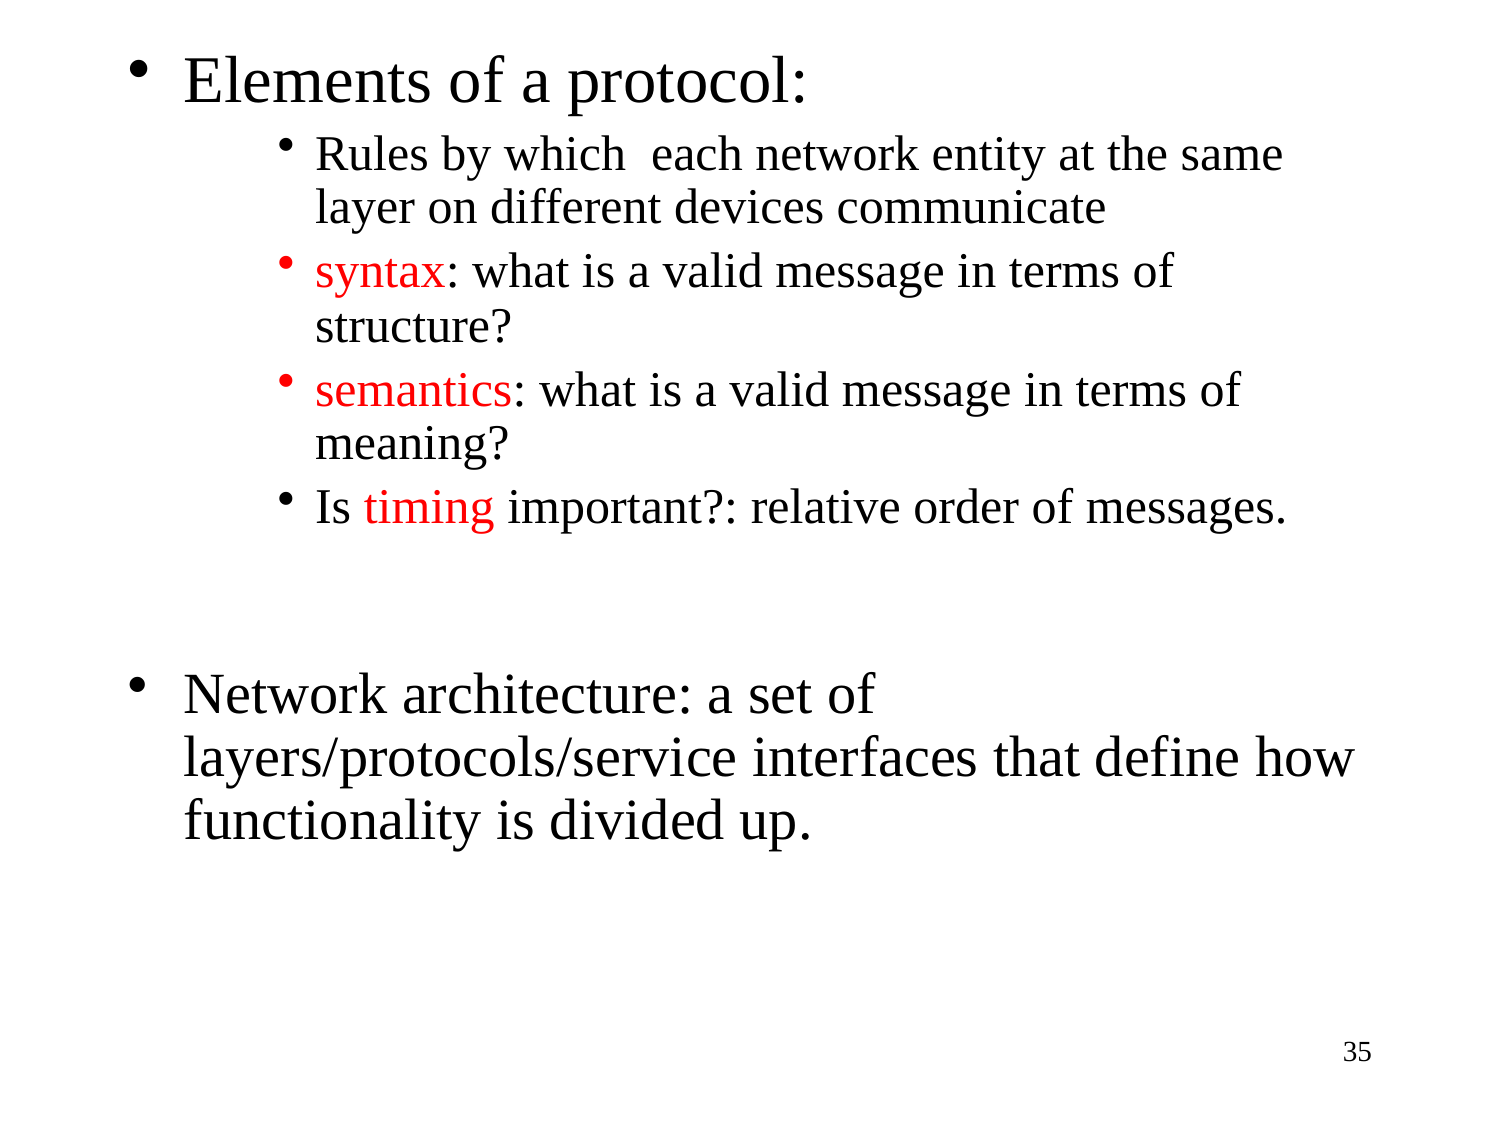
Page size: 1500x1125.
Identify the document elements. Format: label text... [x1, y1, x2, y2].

slide_number 35 [1074, 1024, 1388, 1101]
list Elements of a protocol: Rules by which each network entity at the same layer on different devices communicate syntax: what is a valid message in terms of structure? semantics: what is a valid message in terms of meaning? Is timing important?: relative order of messages. Network architecture: a set of layers/protocols/service interfaces that define how functionality is divided up. [112, 37, 1388, 1001]
